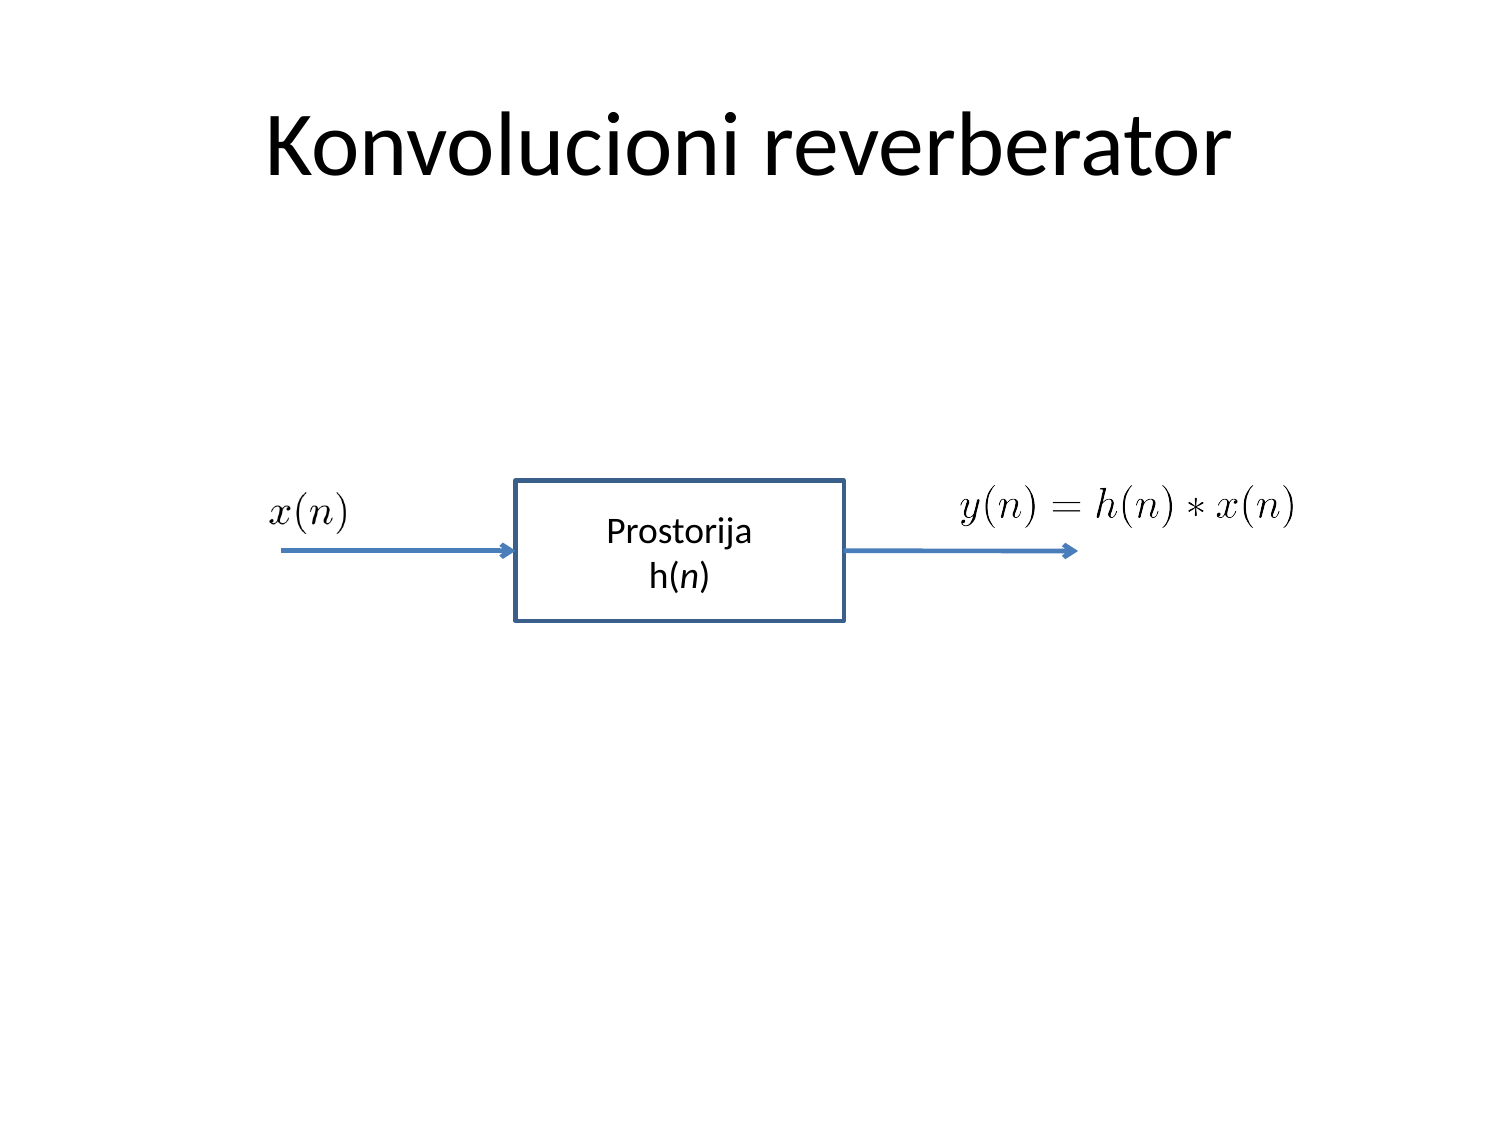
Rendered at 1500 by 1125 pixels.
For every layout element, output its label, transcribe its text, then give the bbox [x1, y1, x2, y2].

picture [269, 491, 346, 535]
title Konvolucioni reverberator [75, 45, 1425, 233]
text_box Prostorija h(n) [513, 478, 846, 623]
picture [960, 485, 1293, 528]
